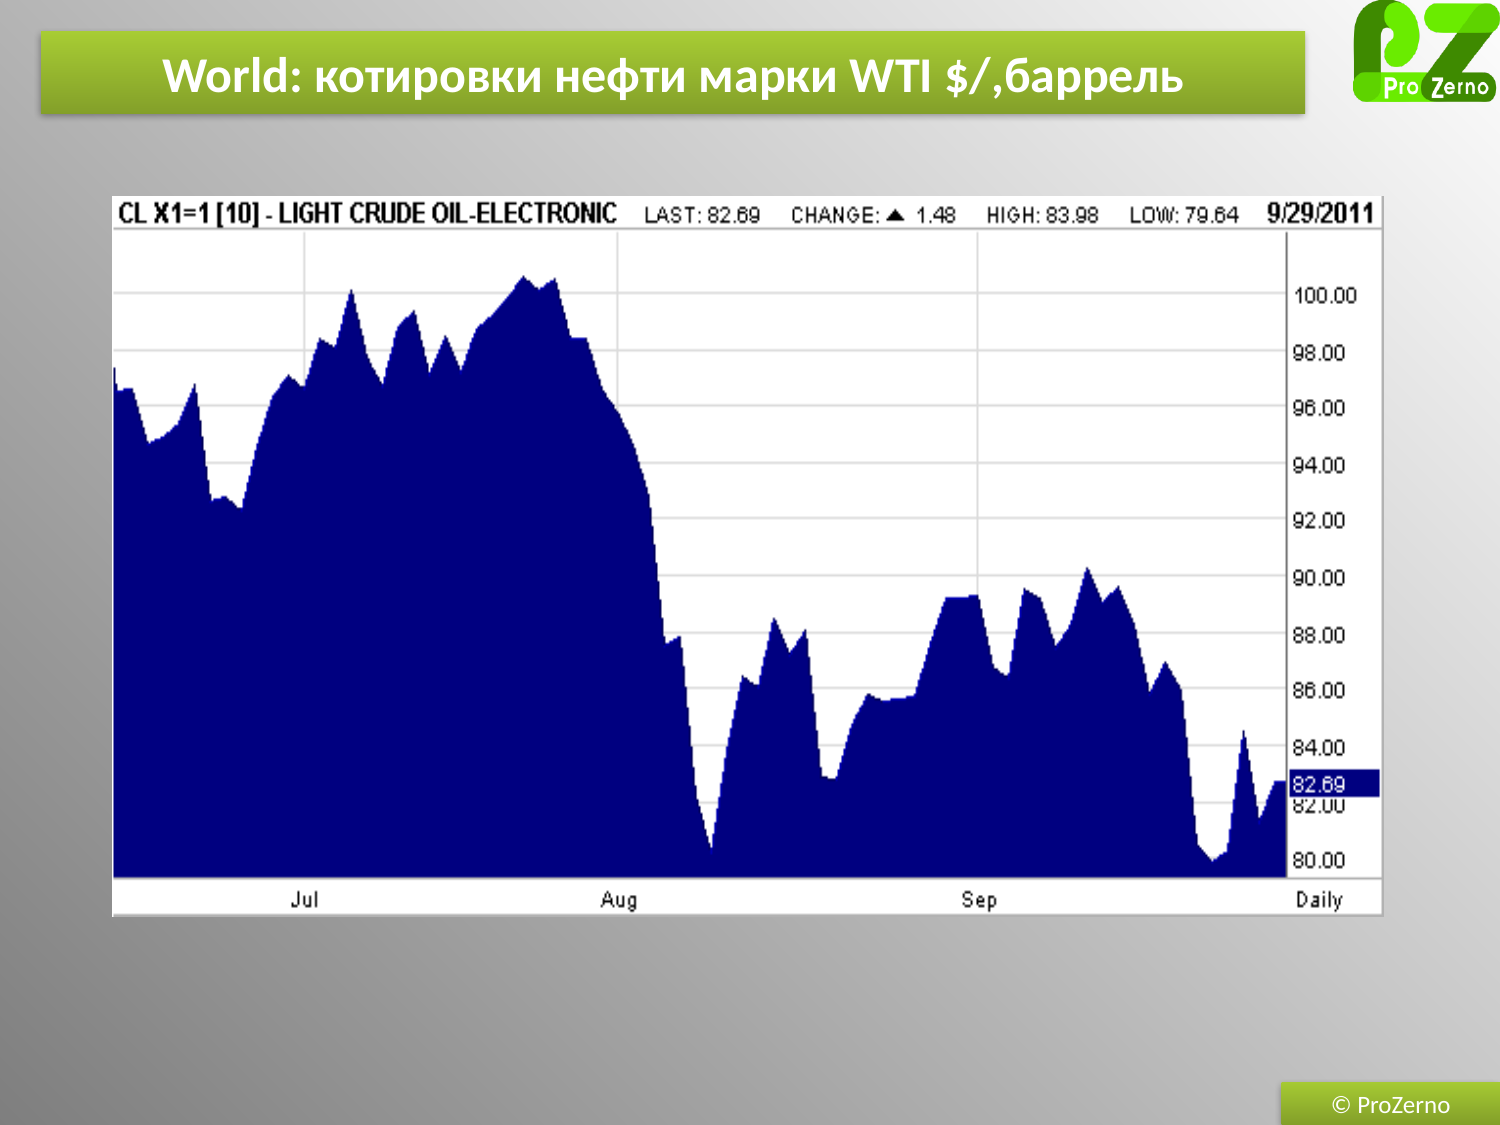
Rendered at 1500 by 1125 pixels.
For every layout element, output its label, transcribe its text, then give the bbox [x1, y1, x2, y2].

picture [1352, 0, 1500, 102]
picture [111, 196, 1384, 918]
footer © ProZerno [1281, 1082, 1500, 1125]
title World: котировки нефти марки WTI $/,баррель [40, 30, 1306, 114]
